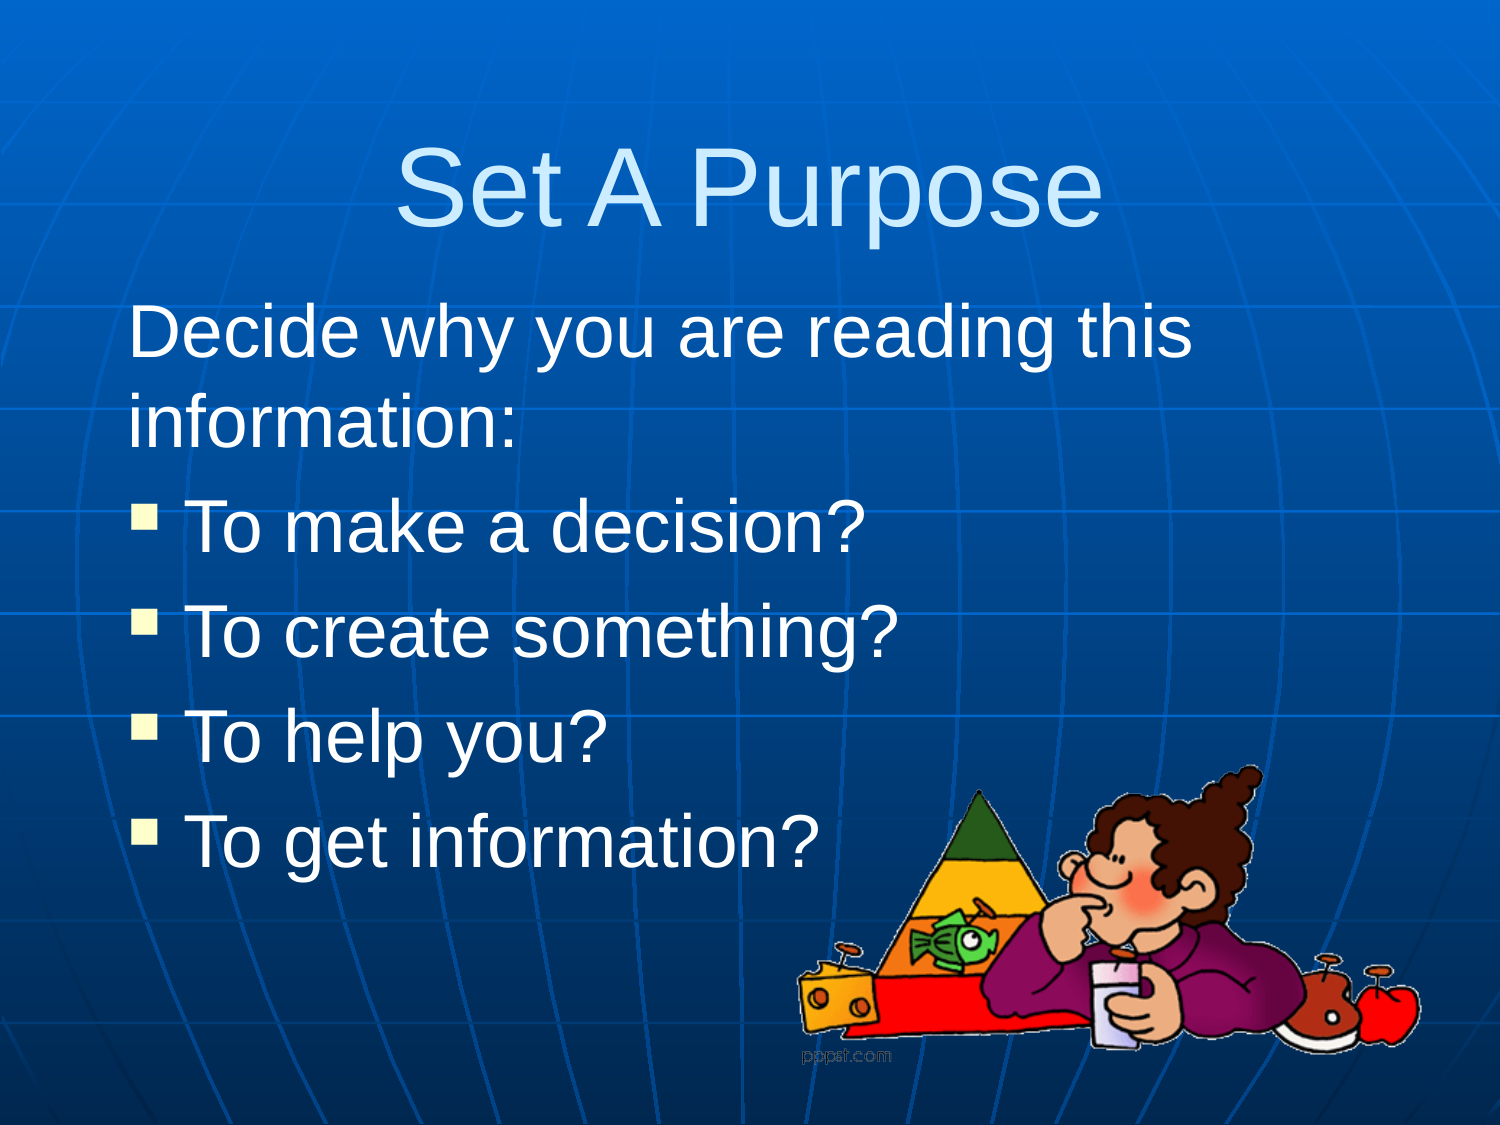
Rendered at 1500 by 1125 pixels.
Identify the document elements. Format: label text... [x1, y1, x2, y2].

picture [774, 749, 1455, 1075]
title Set A Purpose [75, 87, 1425, 275]
list Decide why you are reading this information: To make a decision? To create something? To help you? To get information? [112, 275, 1388, 963]
